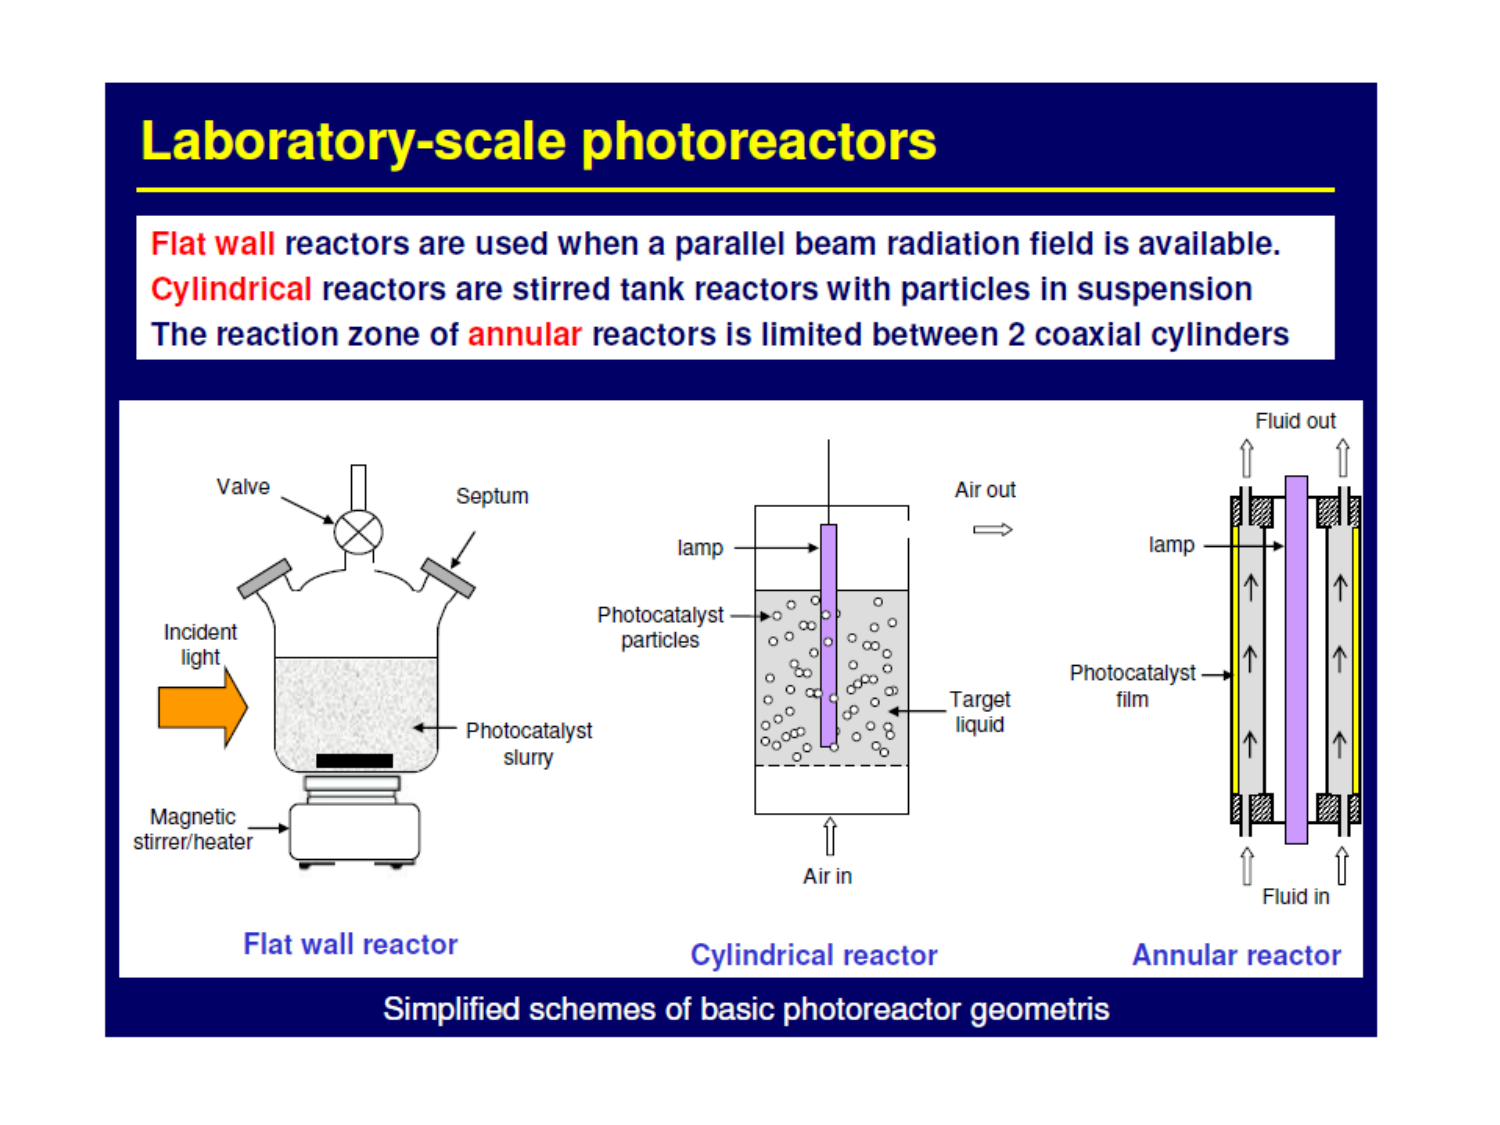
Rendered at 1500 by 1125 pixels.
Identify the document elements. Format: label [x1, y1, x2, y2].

picture [96, 72, 1404, 1053]
